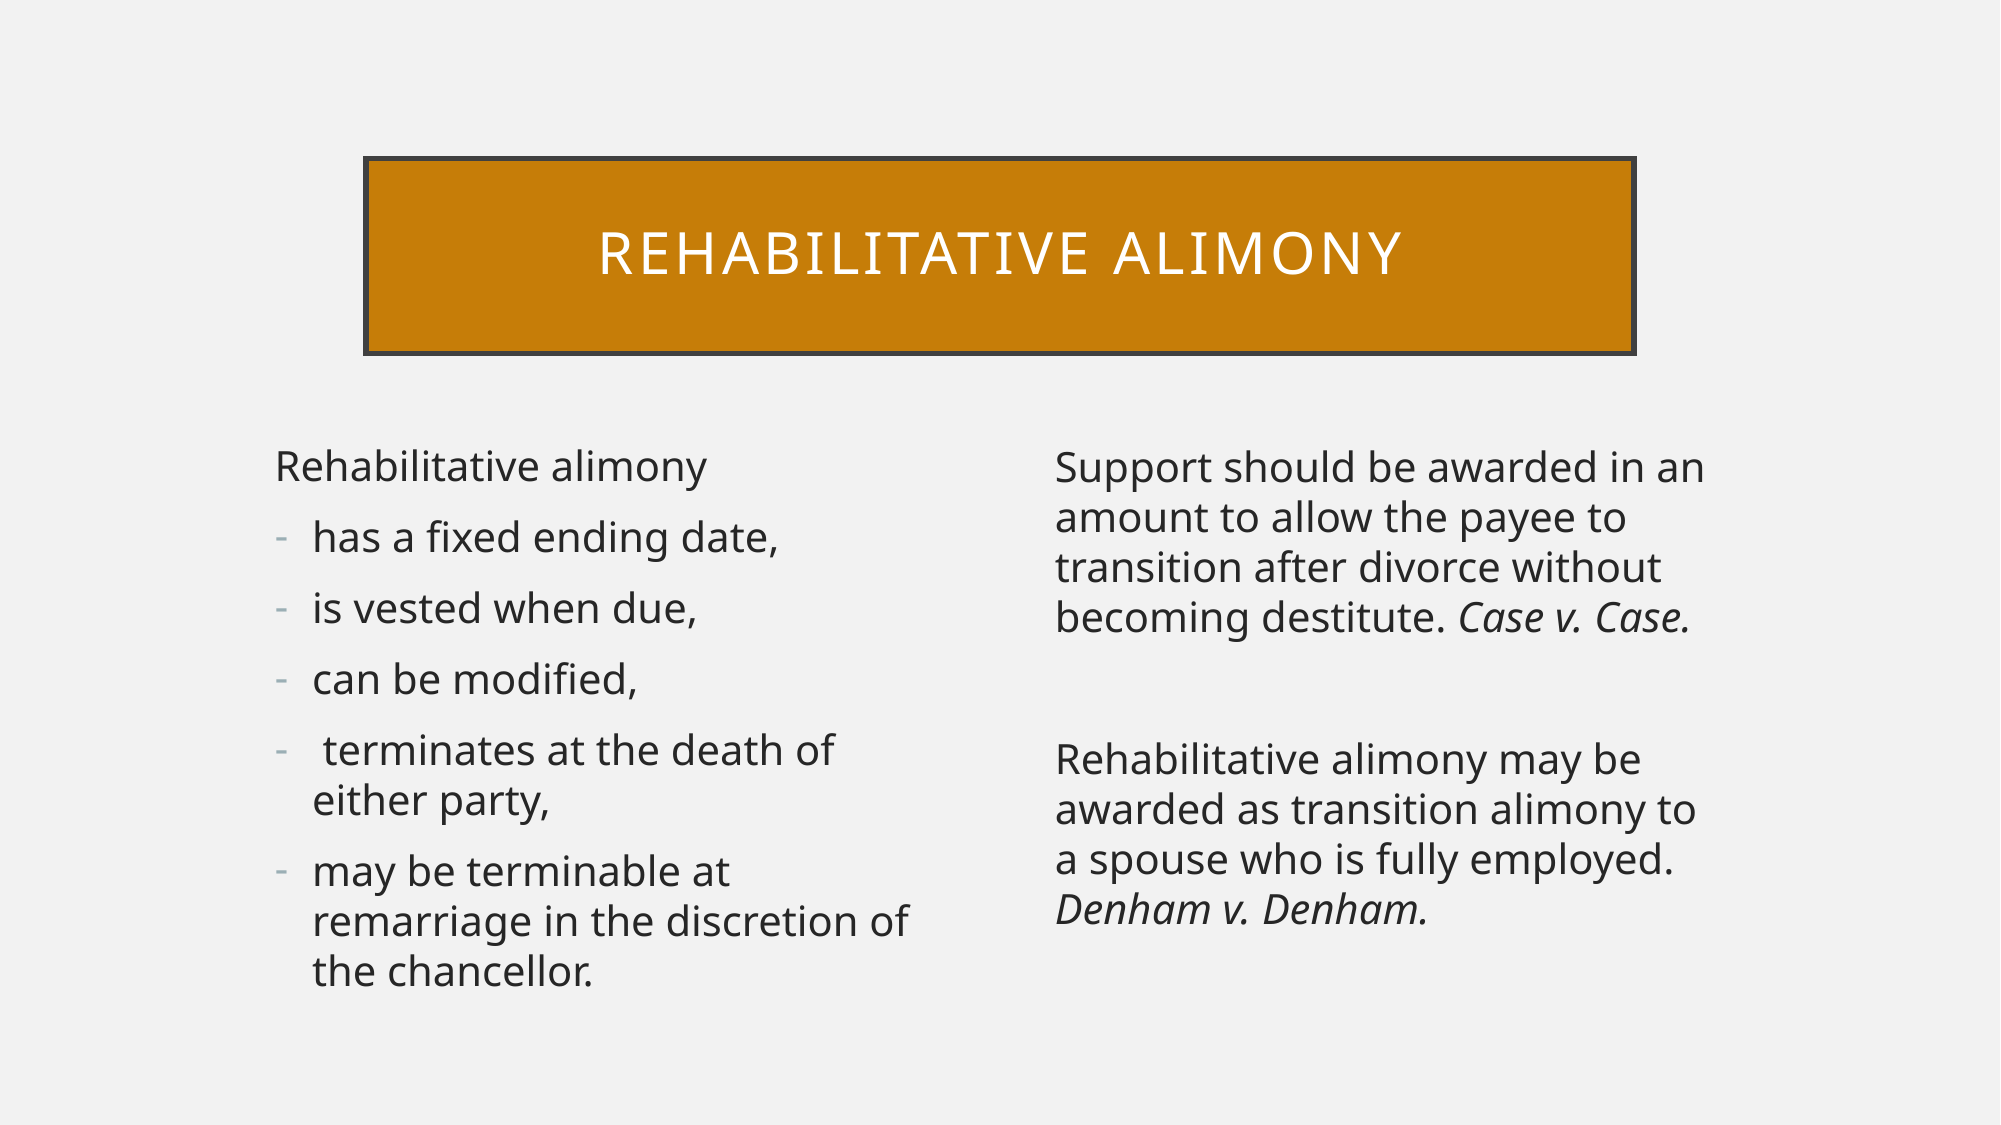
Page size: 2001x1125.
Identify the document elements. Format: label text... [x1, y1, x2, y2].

list Rehabilitative alimony has a fixed ending date, is vested when due, can be modified, terminates at the death of either party, may be terminable at remarriage in the discretion of the chancellor. [259, 432, 961, 942]
title Rehabilitative alimony [363, 156, 1637, 356]
list Support should be awarded in an amount to allow the payee to transition after divorce without becoming destitute. Case v. Case. Rehabilitative alimony may be awarded as transition alimony to a spouse who is fully employed. Denham v. Denham. [1039, 432, 1741, 942]
